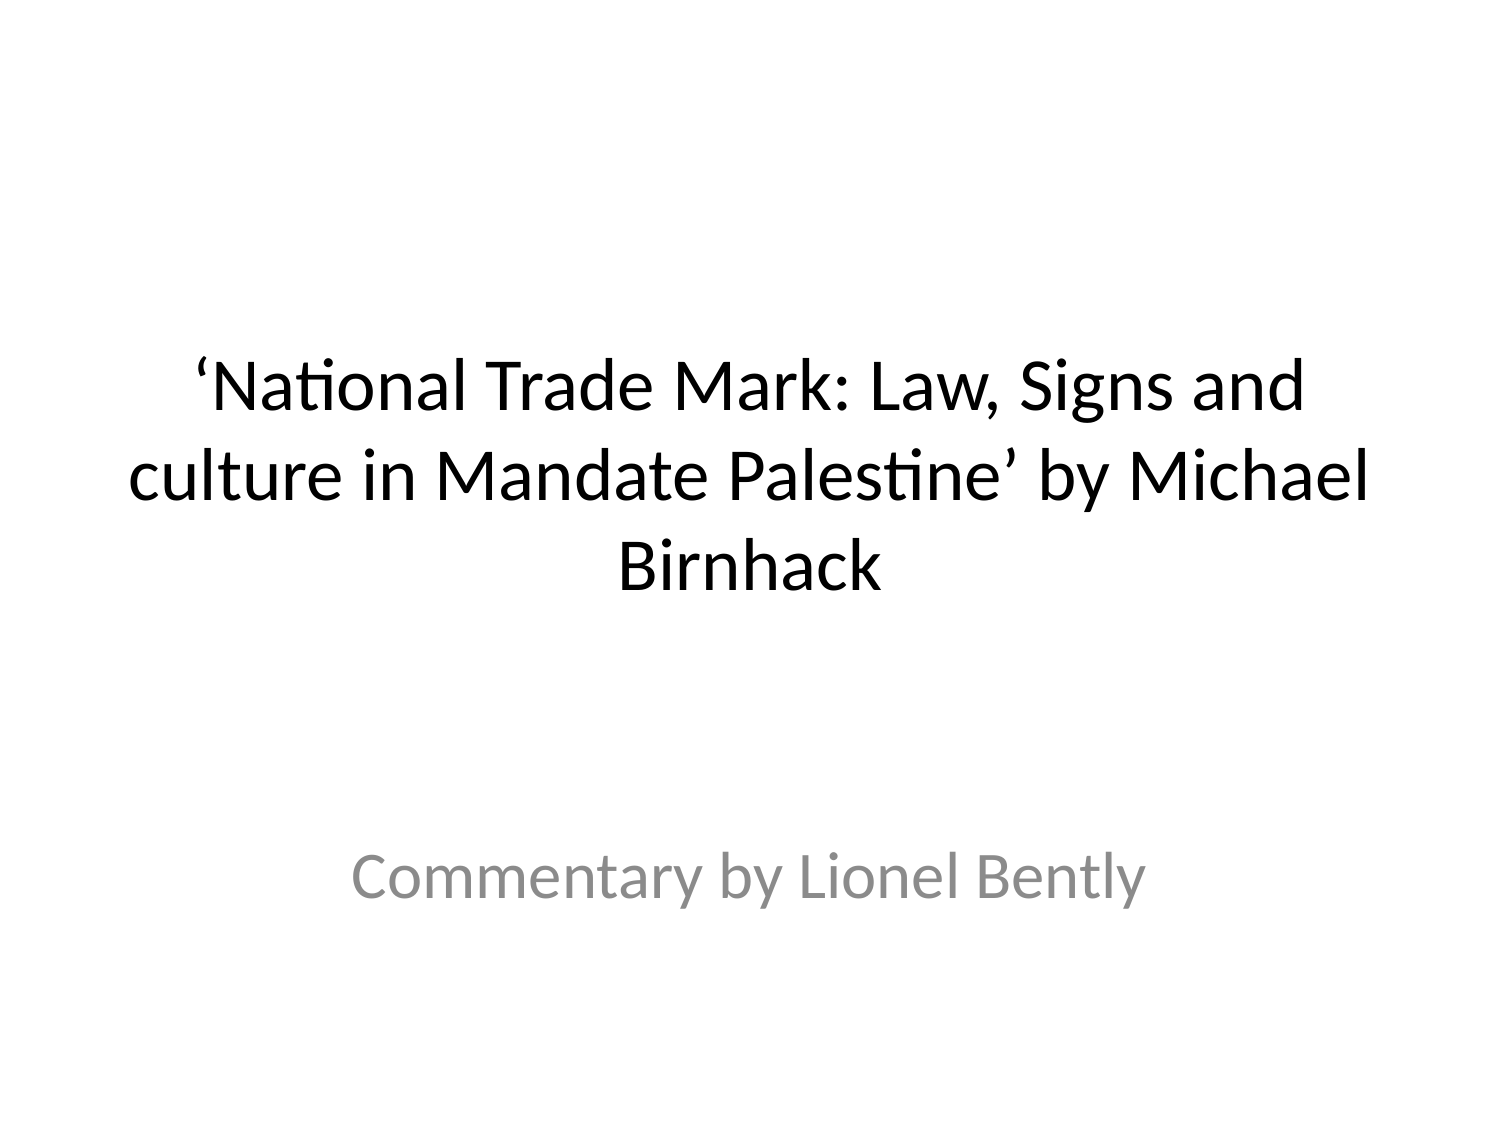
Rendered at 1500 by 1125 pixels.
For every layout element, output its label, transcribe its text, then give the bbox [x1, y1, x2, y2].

title ‘National Trade Mark: Law, Signs and culture in Mandate Palestine’ by Michael Birnhack [112, 349, 1388, 591]
subtitle Commentary by Lionel Bently [225, 637, 1275, 925]
